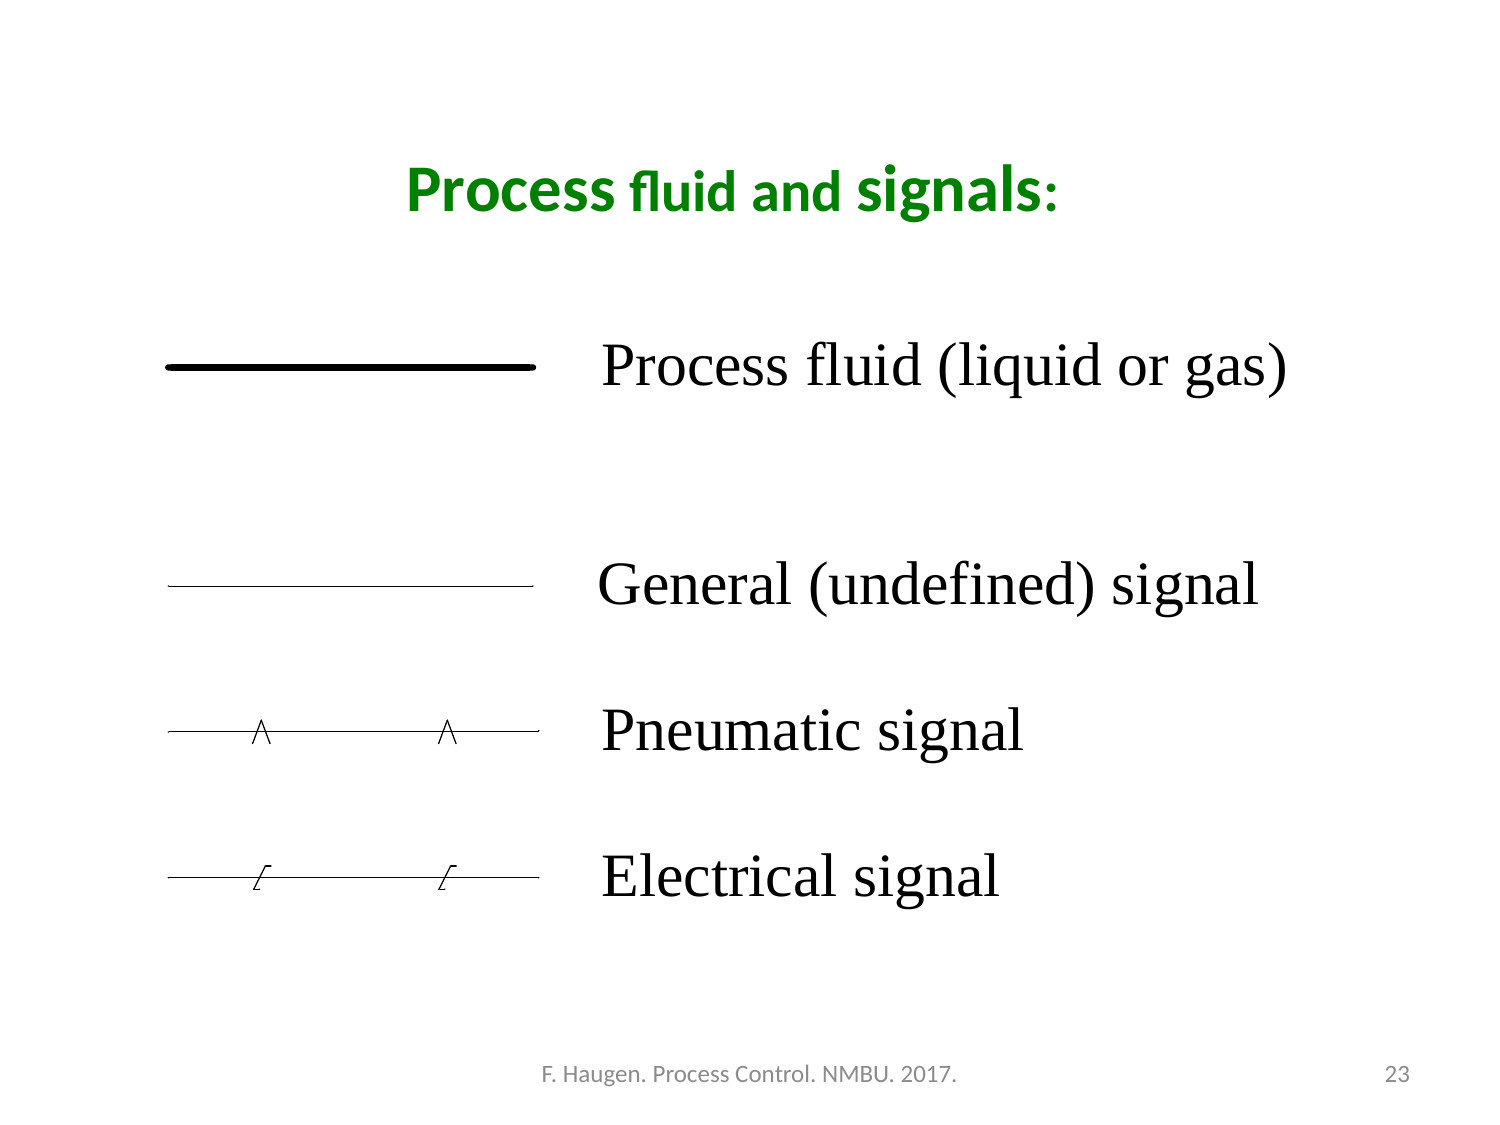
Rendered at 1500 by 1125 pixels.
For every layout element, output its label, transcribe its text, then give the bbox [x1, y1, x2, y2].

slide_number 23 [1074, 1042, 1425, 1103]
picture [159, 315, 1294, 921]
text_box Process fluid and signals: [207, 137, 1258, 231]
footer F. Haugen. Process Control. NMBU. 2017. [512, 1042, 988, 1103]
